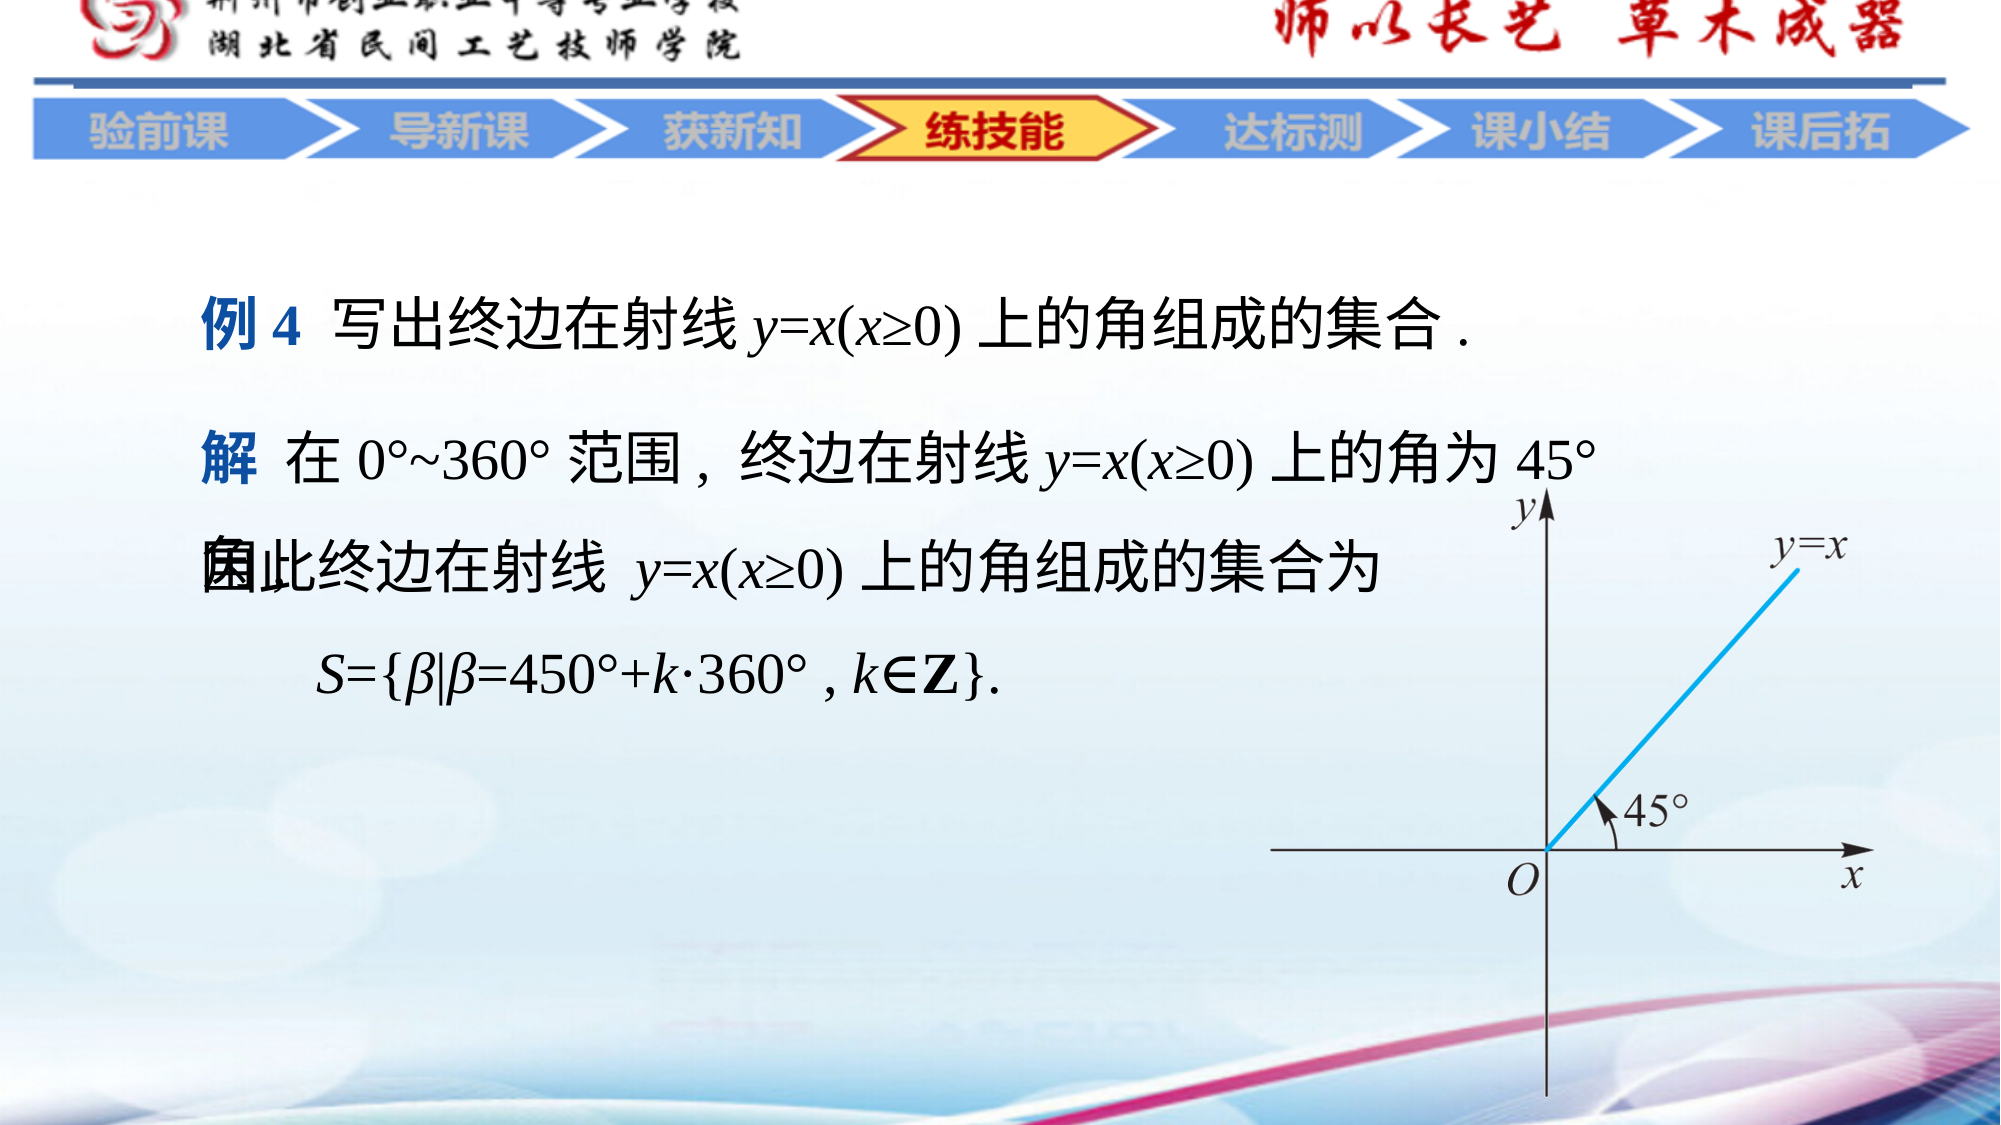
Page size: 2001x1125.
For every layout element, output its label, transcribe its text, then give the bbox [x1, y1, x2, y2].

text_box 解 在0°~360°范围, 终边在射线y=x(x≥0)上的角为45°角, [185, 378, 1633, 487]
text_box 因此终边在射线 y=x(x≥0)上的角组成的集合为 S={β|β=450°+k·360° , k∈Z}. [185, 487, 1265, 713]
text_box 例4 写出终边在射线y=x(x≥0)上的角组成的集合. [185, 245, 1655, 365]
picture [0, 0, 2000, 1125]
